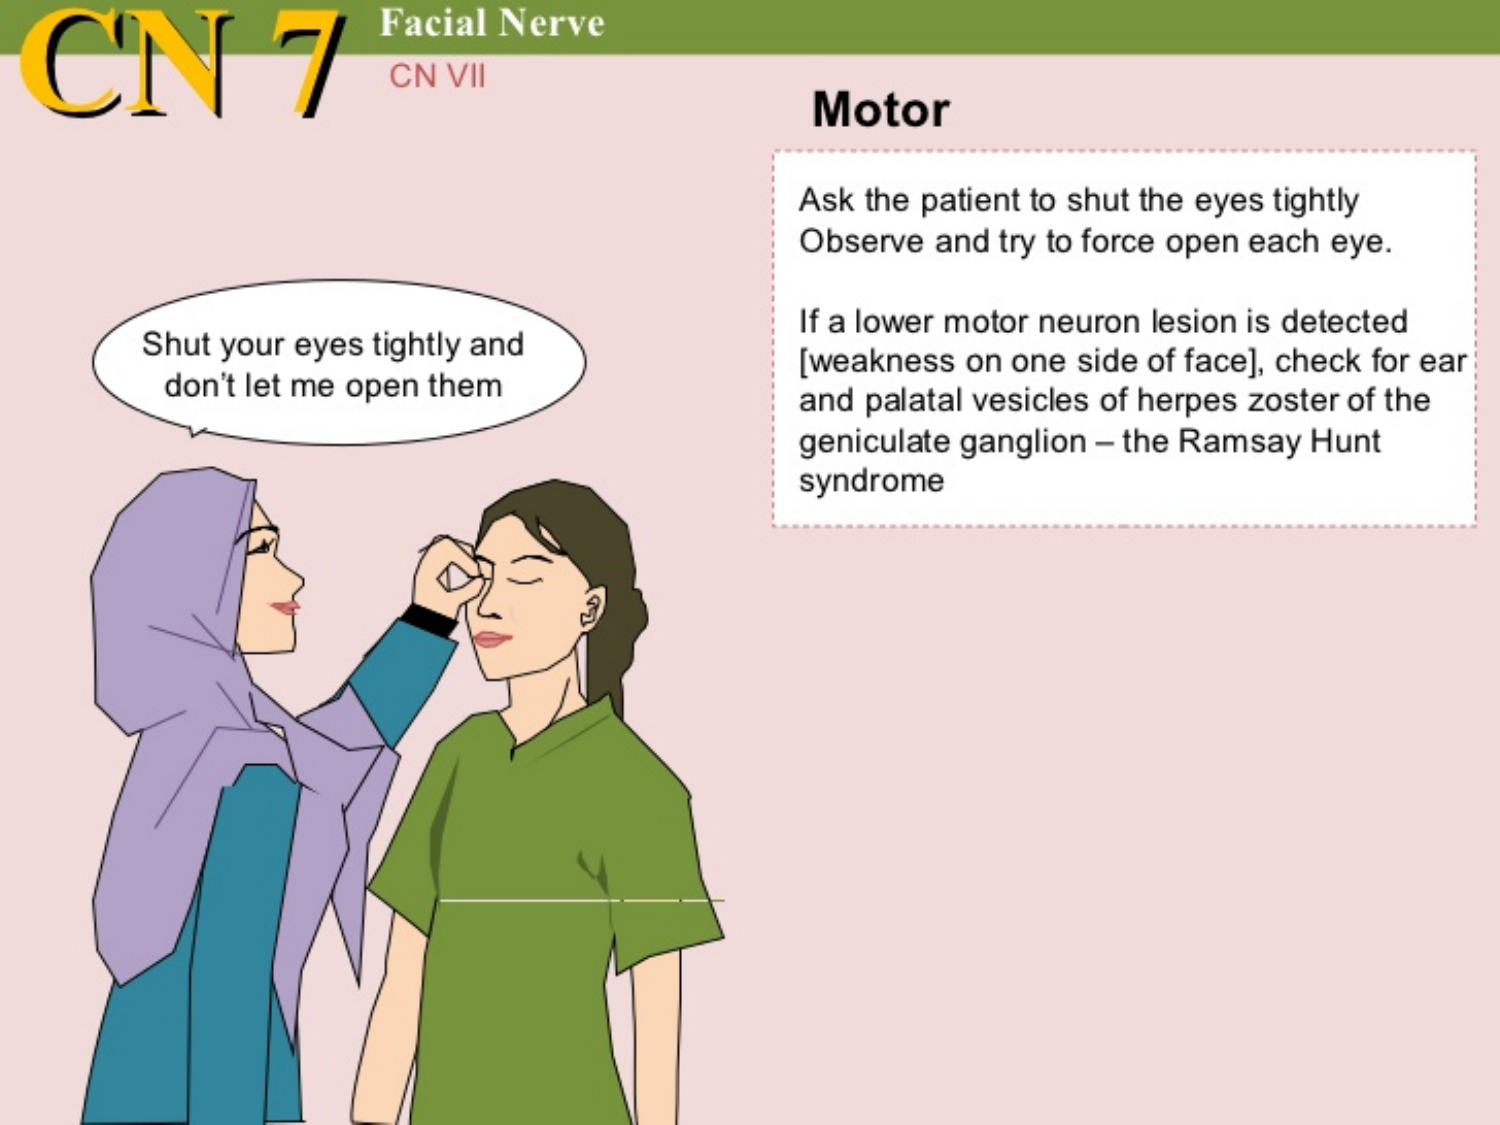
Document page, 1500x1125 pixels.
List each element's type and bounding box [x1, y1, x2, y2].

list [0, 0, 1500, 1125]
